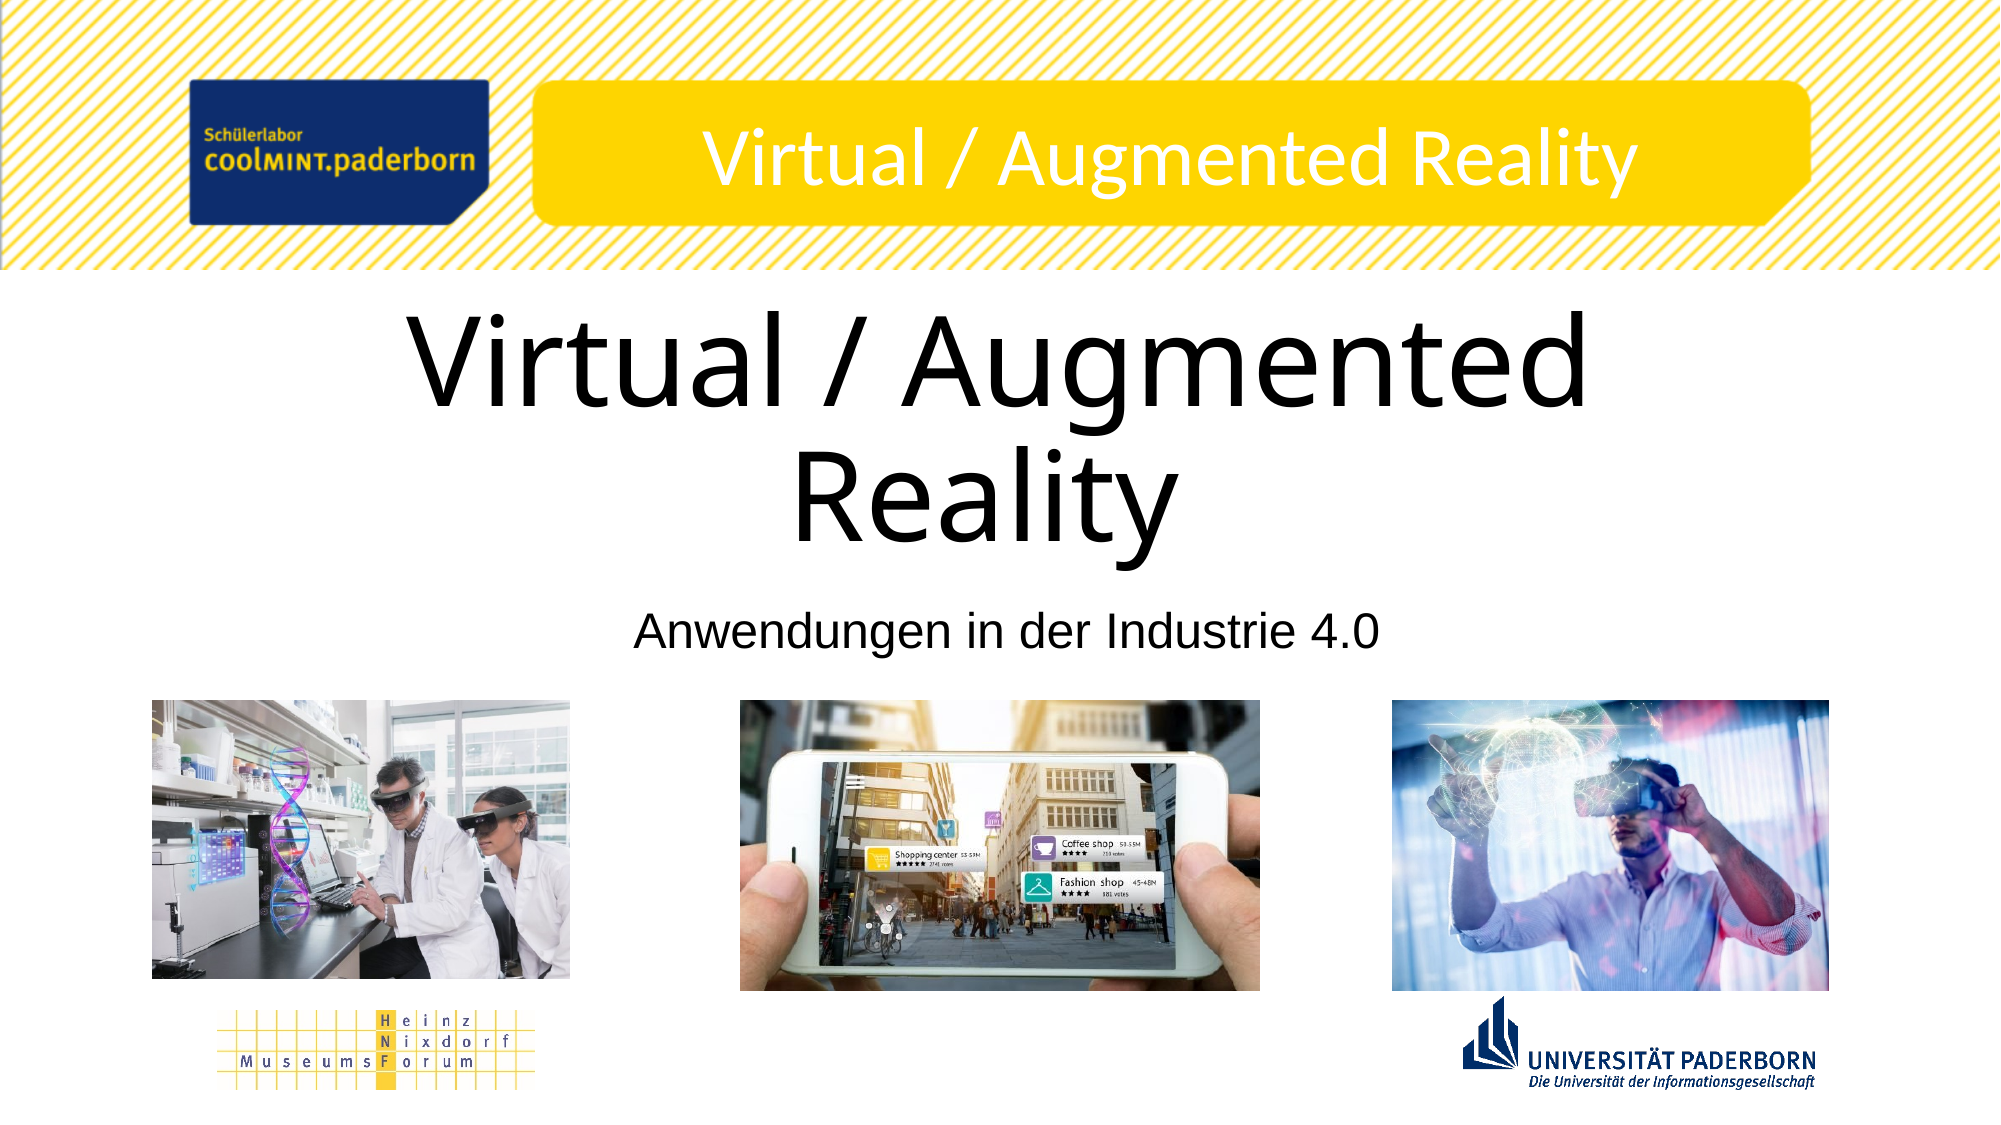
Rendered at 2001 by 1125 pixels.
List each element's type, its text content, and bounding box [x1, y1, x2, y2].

picture [152, 700, 570, 979]
subtitle Anwendungen in der Industrie 4.0 [249, 590, 1750, 863]
title Virtual / Augmented Reality [249, 184, 1750, 576]
picture [1392, 700, 1829, 991]
picture [0, 0, 2000, 270]
picture [217, 1010, 535, 1090]
picture [740, 700, 1260, 991]
picture [1463, 996, 1815, 1090]
text_box Virtual / Augmented Reality [676, 97, 1667, 207]
